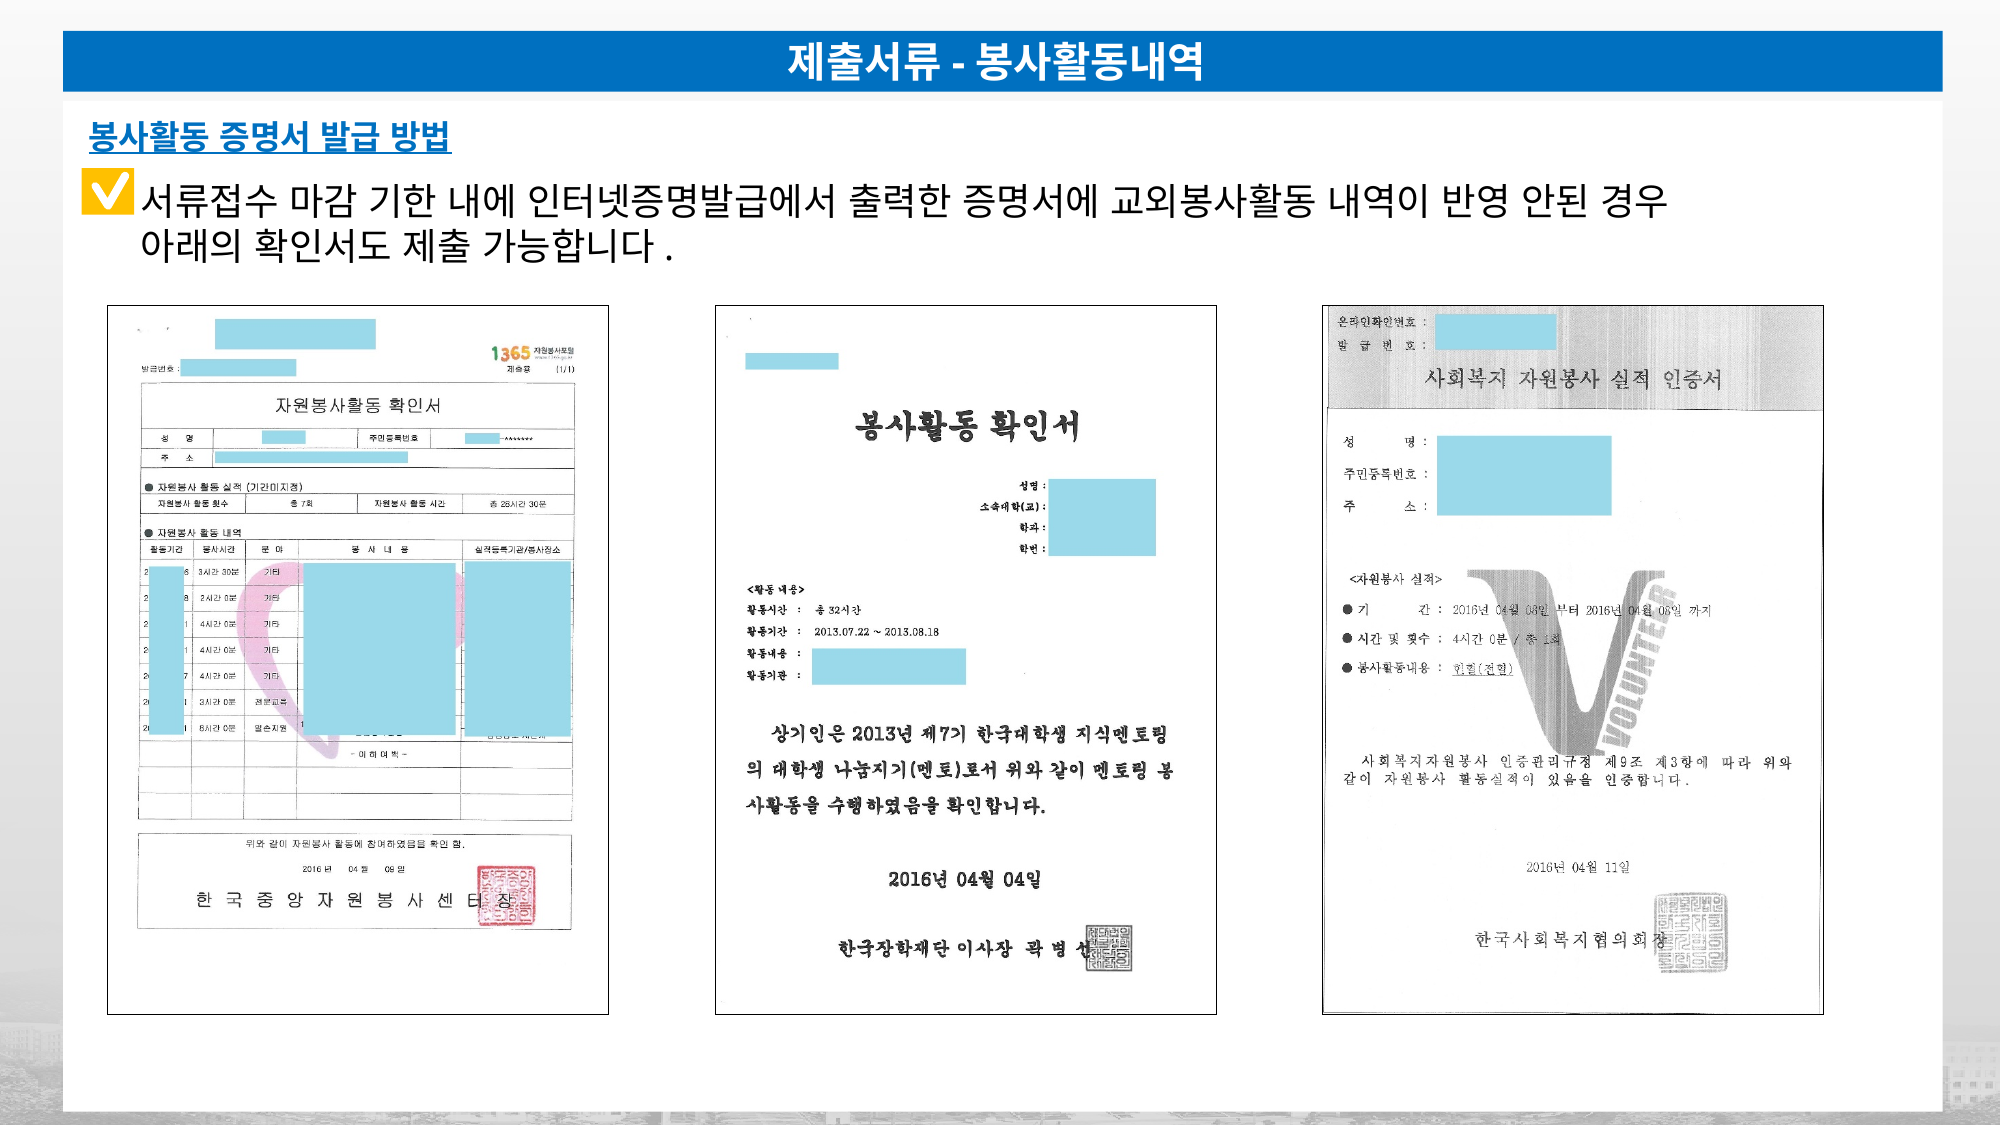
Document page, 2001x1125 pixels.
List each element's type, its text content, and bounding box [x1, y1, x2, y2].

text_box 제출서류-봉사활동내역 [62, 30, 1944, 93]
text_box 봉사활동 증명서 발급 방법 [73, 108, 553, 164]
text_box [81, 164, 135, 215]
picture [0, 305, 2000, 1125]
text_box 서류접수 마감 기한 내에 인터넷증명발급에서 출력한 증명서에 교외봉사활동 내역이 반영 안된 경우 아래의 확인서도 제출 가능합니다. [125, 170, 1943, 275]
text_box 1. 본교 홈페이지의 증명서 발급 페이지 접속 (http://www.dankook.ac.kr/web/kor/-468) [62, 100, 1944, 822]
